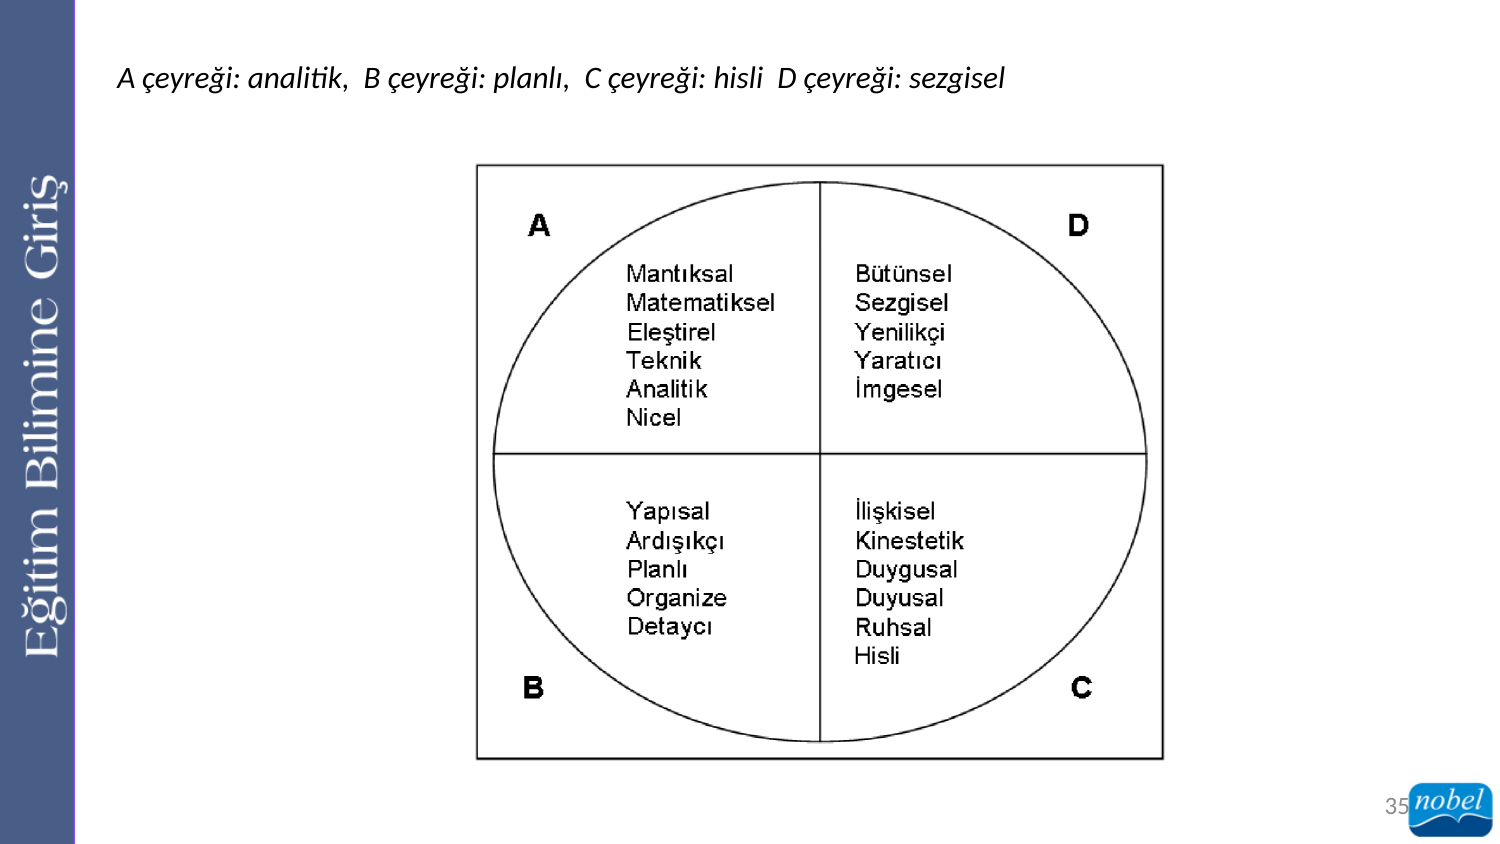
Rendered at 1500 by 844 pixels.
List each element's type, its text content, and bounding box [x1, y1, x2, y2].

text_box A çeyreği: analitik, B çeyreği: planlı, C çeyreği: hisli D çeyreği: sezgisel [102, 49, 1022, 102]
picture [0, 0, 1500, 844]
slide_number 35 [1074, 782, 1425, 827]
